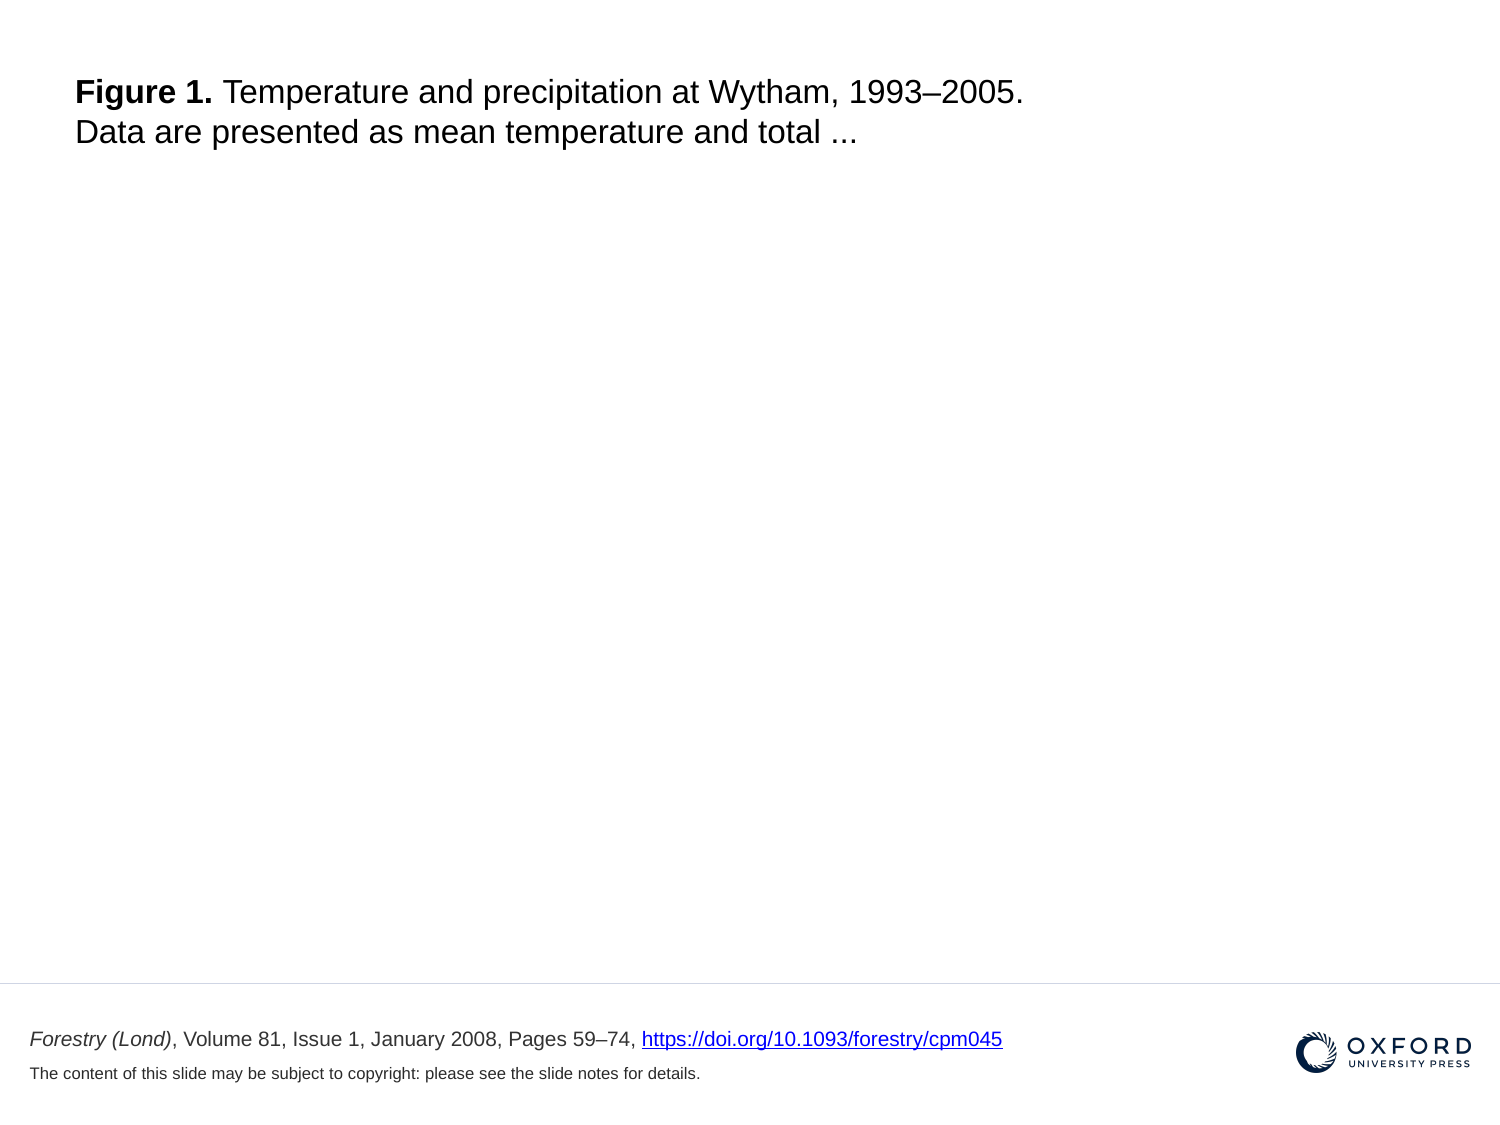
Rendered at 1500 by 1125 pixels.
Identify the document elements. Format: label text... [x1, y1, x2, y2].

title Figure 1. Temperature and precipitation at Wytham, 1993–2005. Data are presented as mean temperature and total ... [75, 69, 1078, 171]
picture [1296, 1032, 1471, 1073]
footer Forestry (Lond), Volume 81, Issue 1, January 2008, Pages 59–74, https://doi.org/10.1093/forestry/cpm045 The content of this slide may be subject to copyright: please see the slide notes for details. [0, 983, 1260, 1125]
